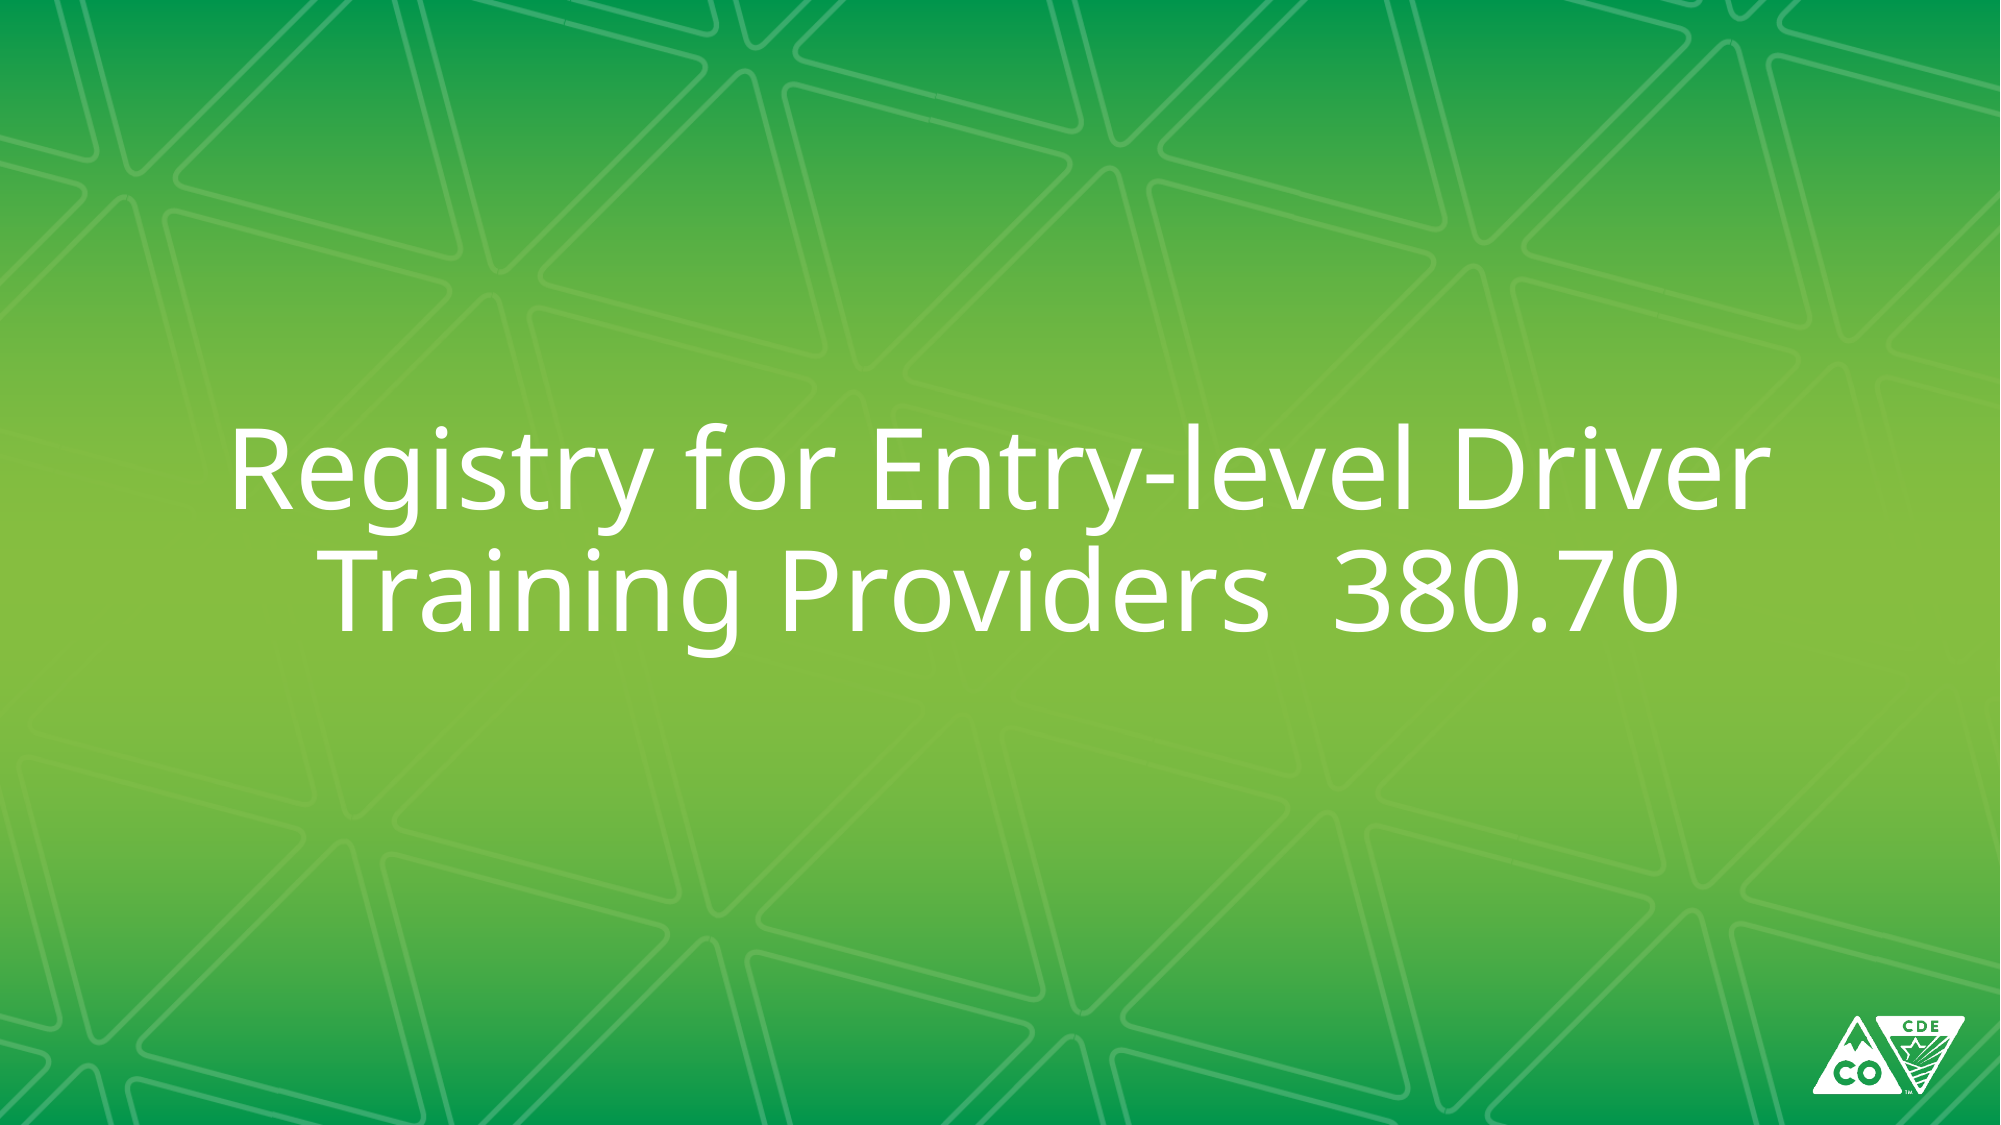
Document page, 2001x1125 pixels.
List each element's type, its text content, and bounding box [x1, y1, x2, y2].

title Registry for Entry-level Driver Training Providers 380.70 [150, 338, 1850, 730]
picture [0, 0, 2000, 1125]
